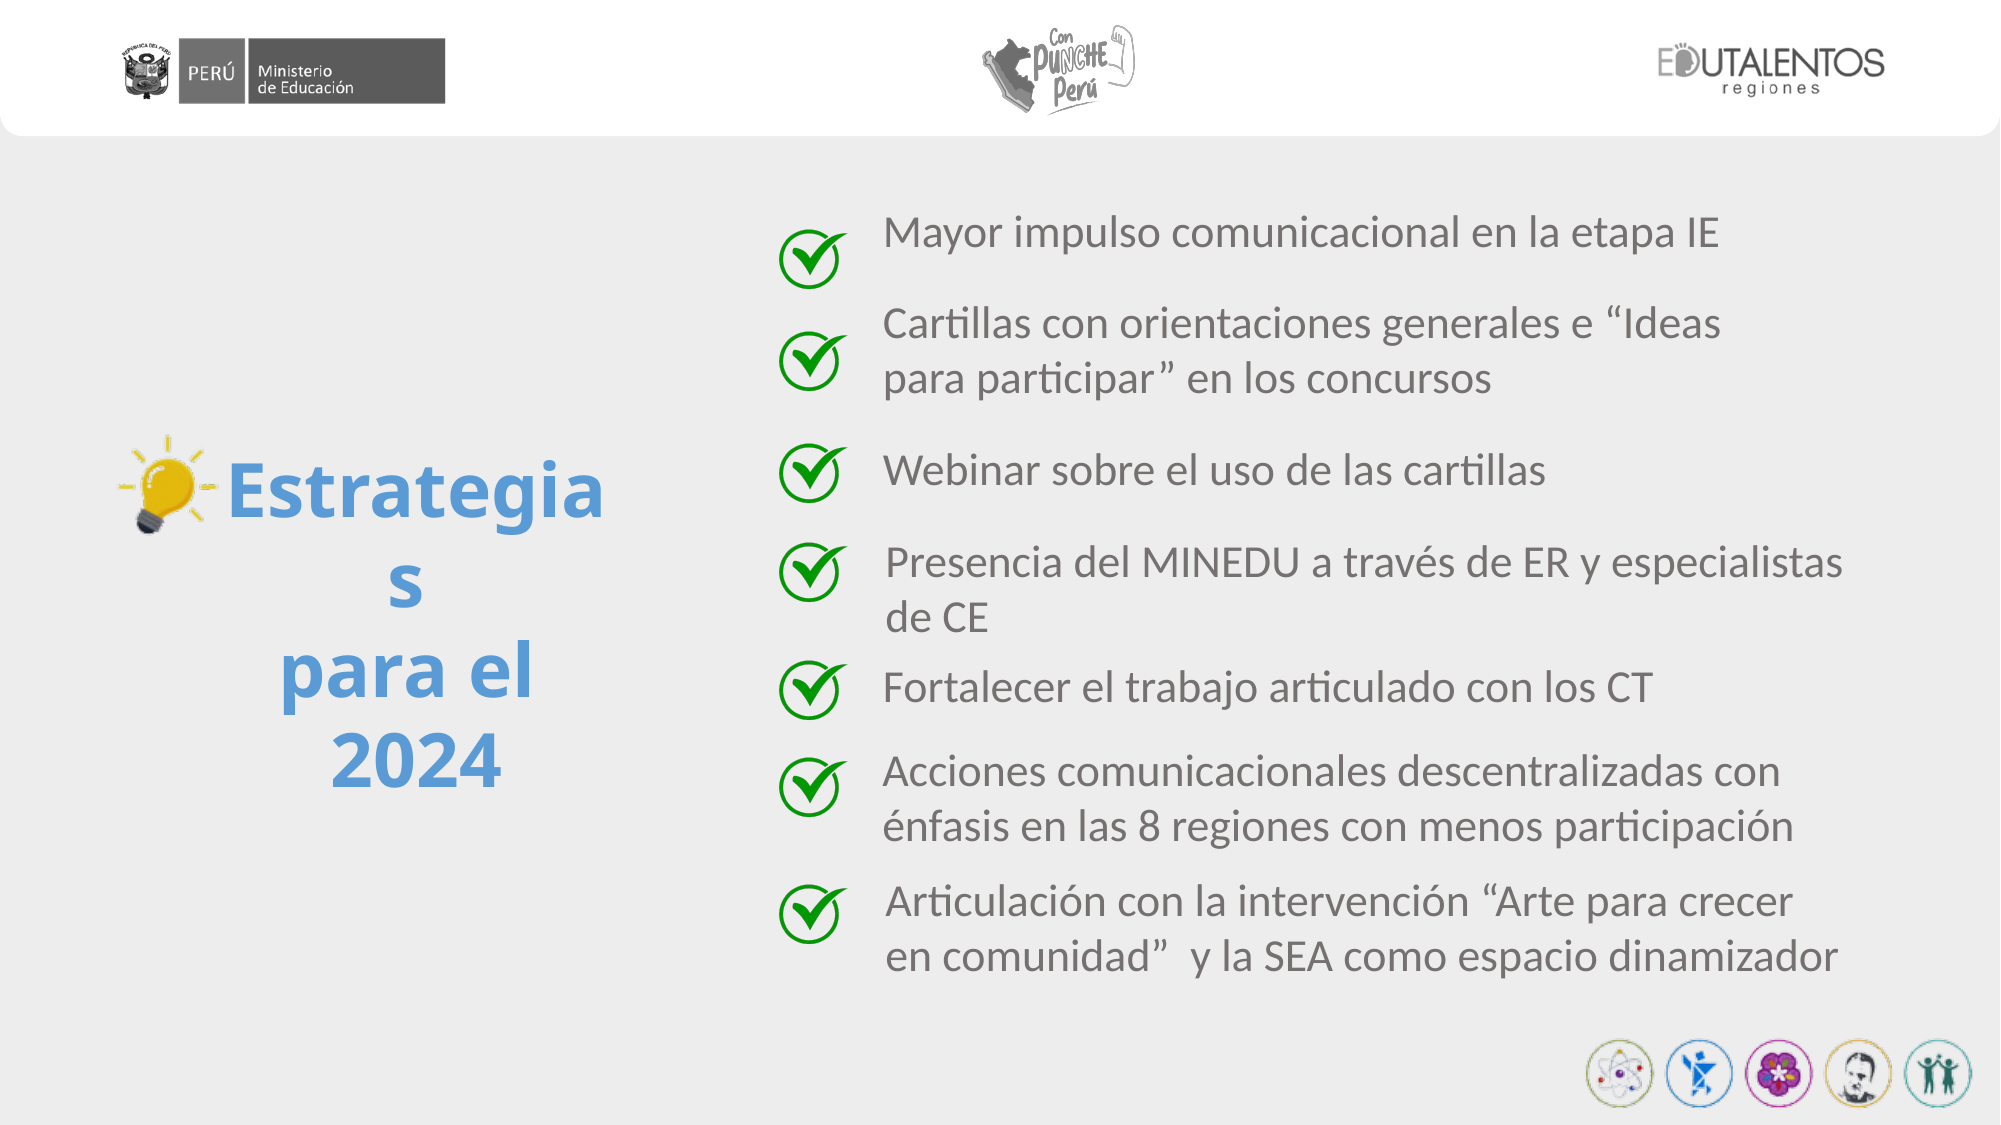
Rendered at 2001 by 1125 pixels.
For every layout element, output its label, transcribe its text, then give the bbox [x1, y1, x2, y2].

picture [768, 747, 855, 826]
text_box Cartillas con orientaciones generales e “Ideas para participar” en los concursos [868, 285, 1742, 410]
text_box Fortalecer el trabajo articulado con los CT [868, 649, 1691, 719]
text_box Mayor impulso comunicacional en la etapa IE [868, 194, 1776, 265]
text_box Estrategias para el 2024 [197, 435, 636, 811]
text_box Presencia del MINEDU a través de ER y especialistas de CE [870, 524, 1891, 650]
text_box Articulación con la intervención “Arte para crecer en comunidad” y la SEA como espacio dinamizador [870, 863, 1859, 989]
text_box Webinar sobre el uso de las cartillas [868, 432, 1742, 503]
picture [1574, 1012, 2000, 1125]
picture [768, 532, 855, 611]
picture [1624, 35, 1917, 106]
picture [768, 219, 855, 298]
picture [768, 874, 855, 953]
picture [120, 35, 446, 106]
picture [768, 650, 855, 729]
picture [112, 432, 222, 539]
text_box [0, 0, 2000, 138]
picture [971, 17, 1146, 124]
picture [768, 321, 855, 401]
picture [768, 433, 855, 513]
text_box Acciones comunicacionales descentralizadas con énfasis en las 8 regiones con menos participación [867, 733, 1856, 858]
